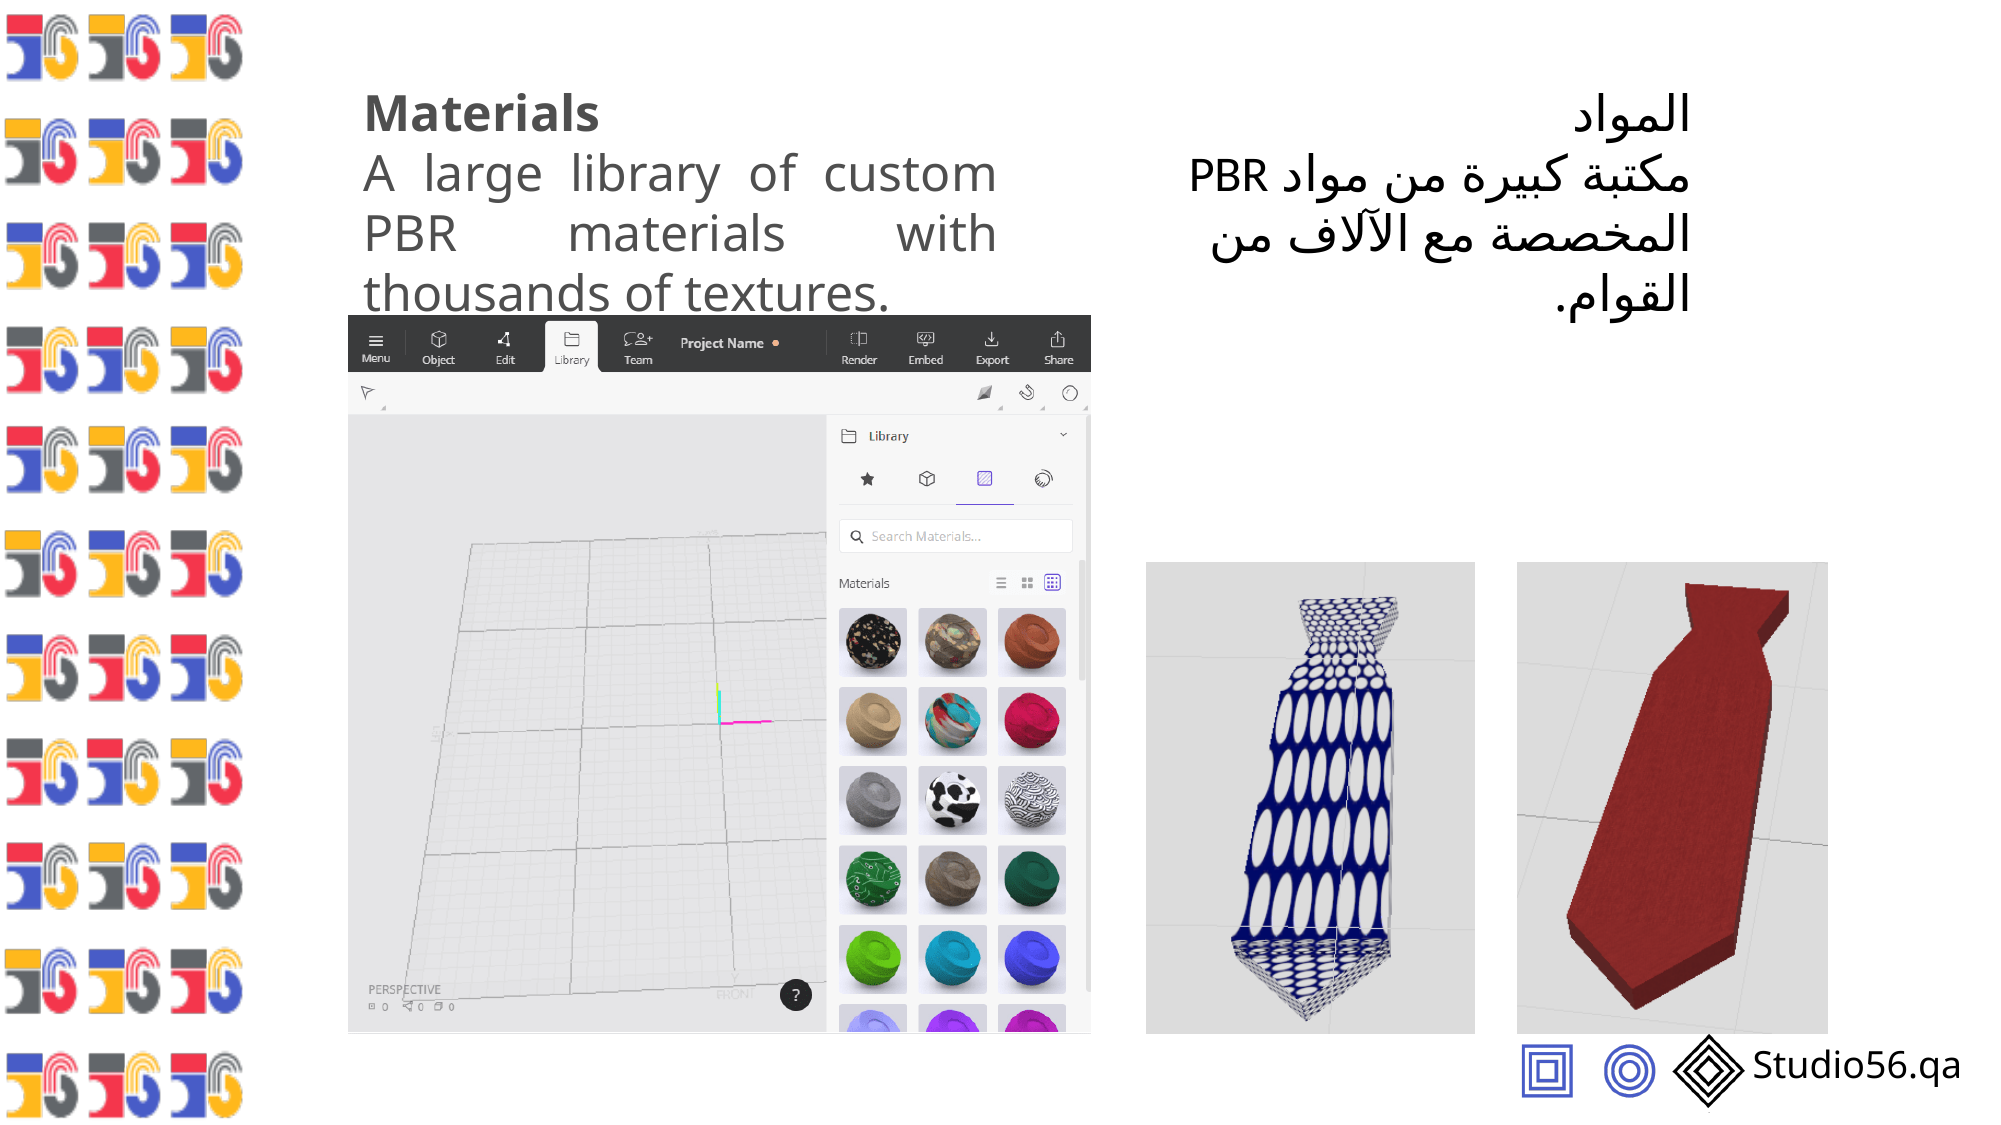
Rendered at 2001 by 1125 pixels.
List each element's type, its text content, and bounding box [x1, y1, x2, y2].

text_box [1517, 1034, 1750, 1113]
text_box المواد مكتبة كبيرة من مواد PBR المخصصة مع الآلاف من القوام. [1104, 74, 1708, 329]
picture [0, 0, 245, 1125]
text_box Studio56.qa [1750, 1033, 1978, 1094]
text_box Materials A large library of custom PBR materials with thousands of textures. [348, 74, 1013, 315]
picture [348, 315, 1091, 1034]
picture [1146, 562, 1475, 1034]
picture [1517, 562, 1828, 1034]
